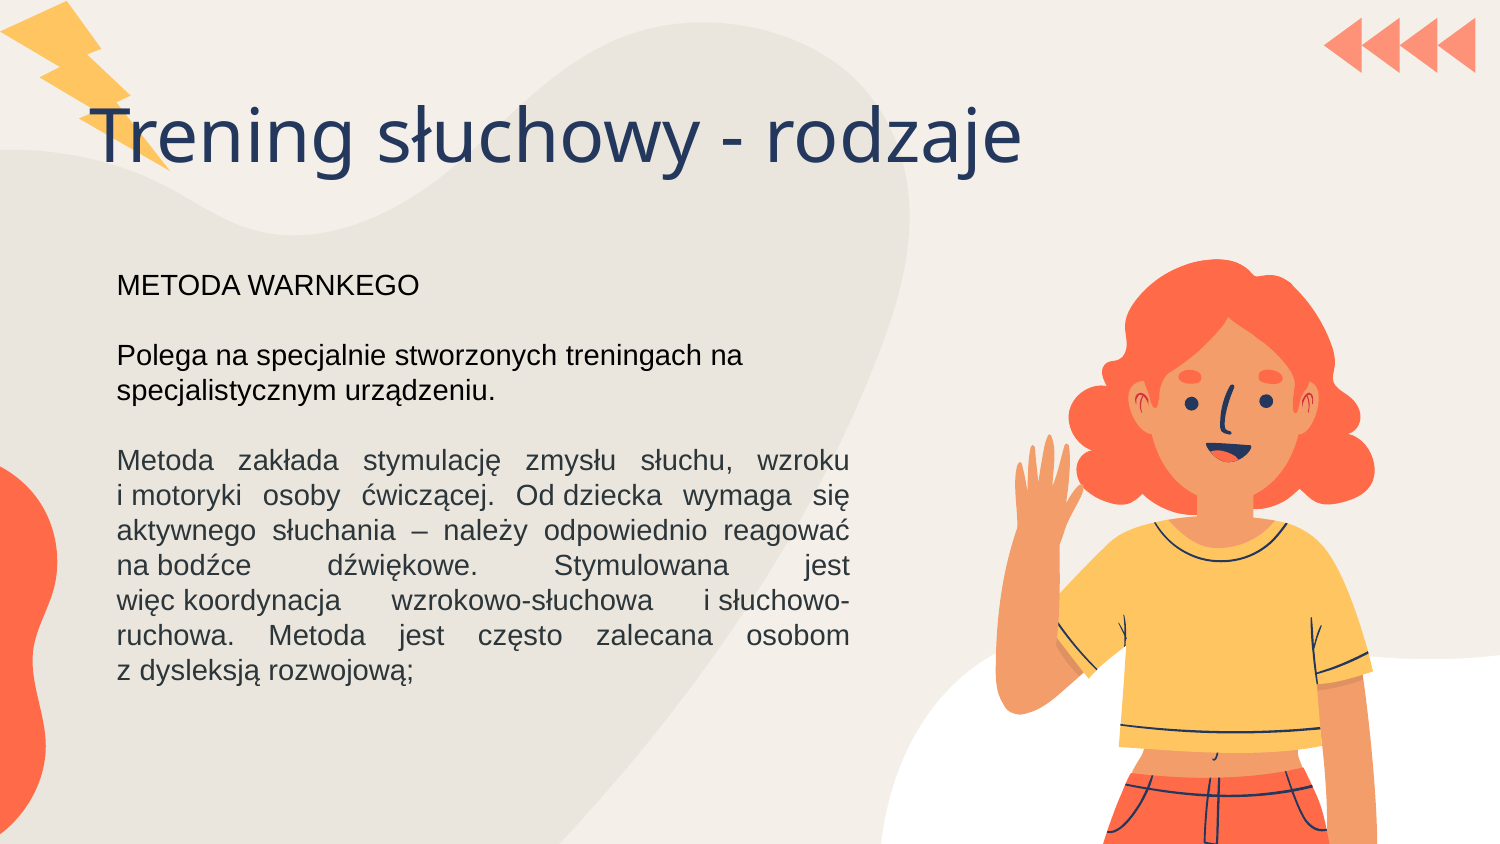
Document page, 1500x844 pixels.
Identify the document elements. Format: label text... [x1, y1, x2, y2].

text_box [995, 259, 1383, 844]
text_box Trening słuchowy - rodzaje [74, 72, 1312, 167]
text_box METODA WARNKEGO Polega na specjalnie stworzonych treningach na specjalistycznym urządzeniu. Metoda zakłada stymulację zmysłu słuchu, wzroku i motoryki osoby ćwiczącej. Od dziecka wymaga się aktywnego słuchania – należy odpowiednio reagować na bodźce dźwiękowe. Stymulowana jest więc koordynacja wzrokowo-słuchowa i słuchowo-ruchowa. Metoda jest często zalecana osobom z dysleksją rozwojową; [101, 259, 866, 764]
text_box [0, 0, 106, 98]
